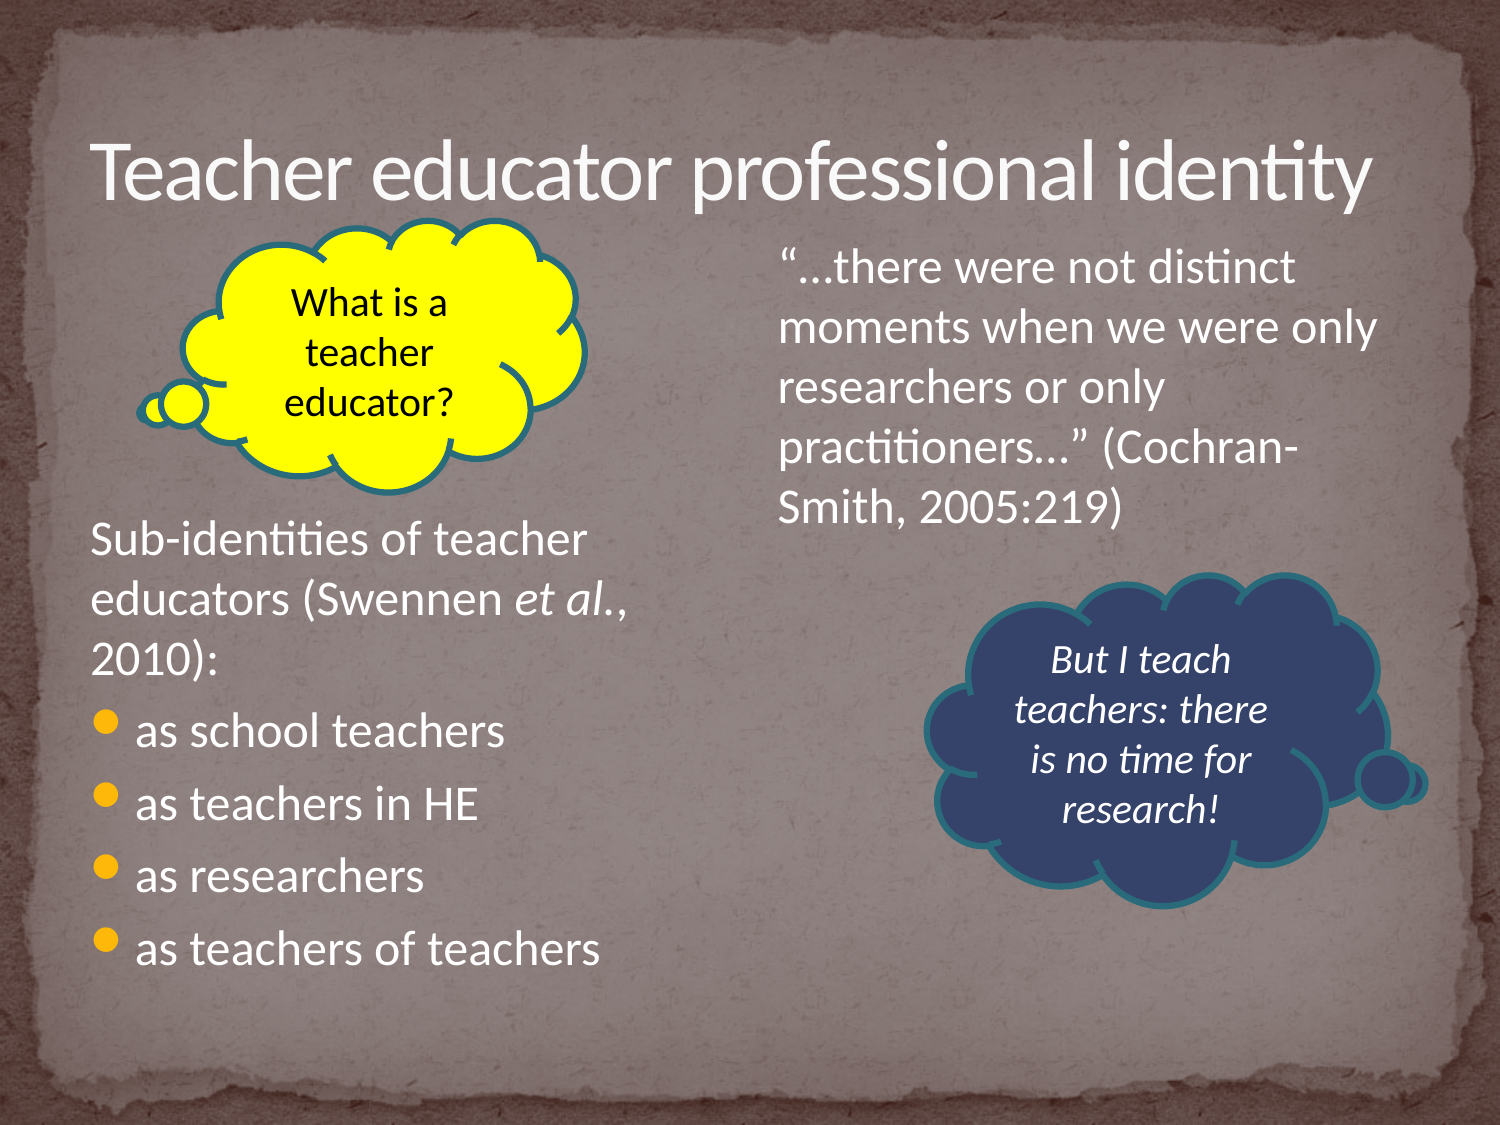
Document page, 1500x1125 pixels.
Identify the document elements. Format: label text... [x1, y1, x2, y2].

text_box But I teach teachers: there is no time for research! [923, 572, 1429, 910]
list Sub-identities of teacher educators (Swennen et al., 2010): as school teachers as teachers in HE as researchers as teachers of teachers [74, 497, 742, 1012]
title Teacher educator professional identity [74, 24, 1425, 225]
list “…there were not distinct moments when we were only researchers or only practitioners…” (Cochran-Smith, 2005:219) [762, 225, 1429, 977]
text_box What is a teacher educator? [136, 217, 588, 496]
